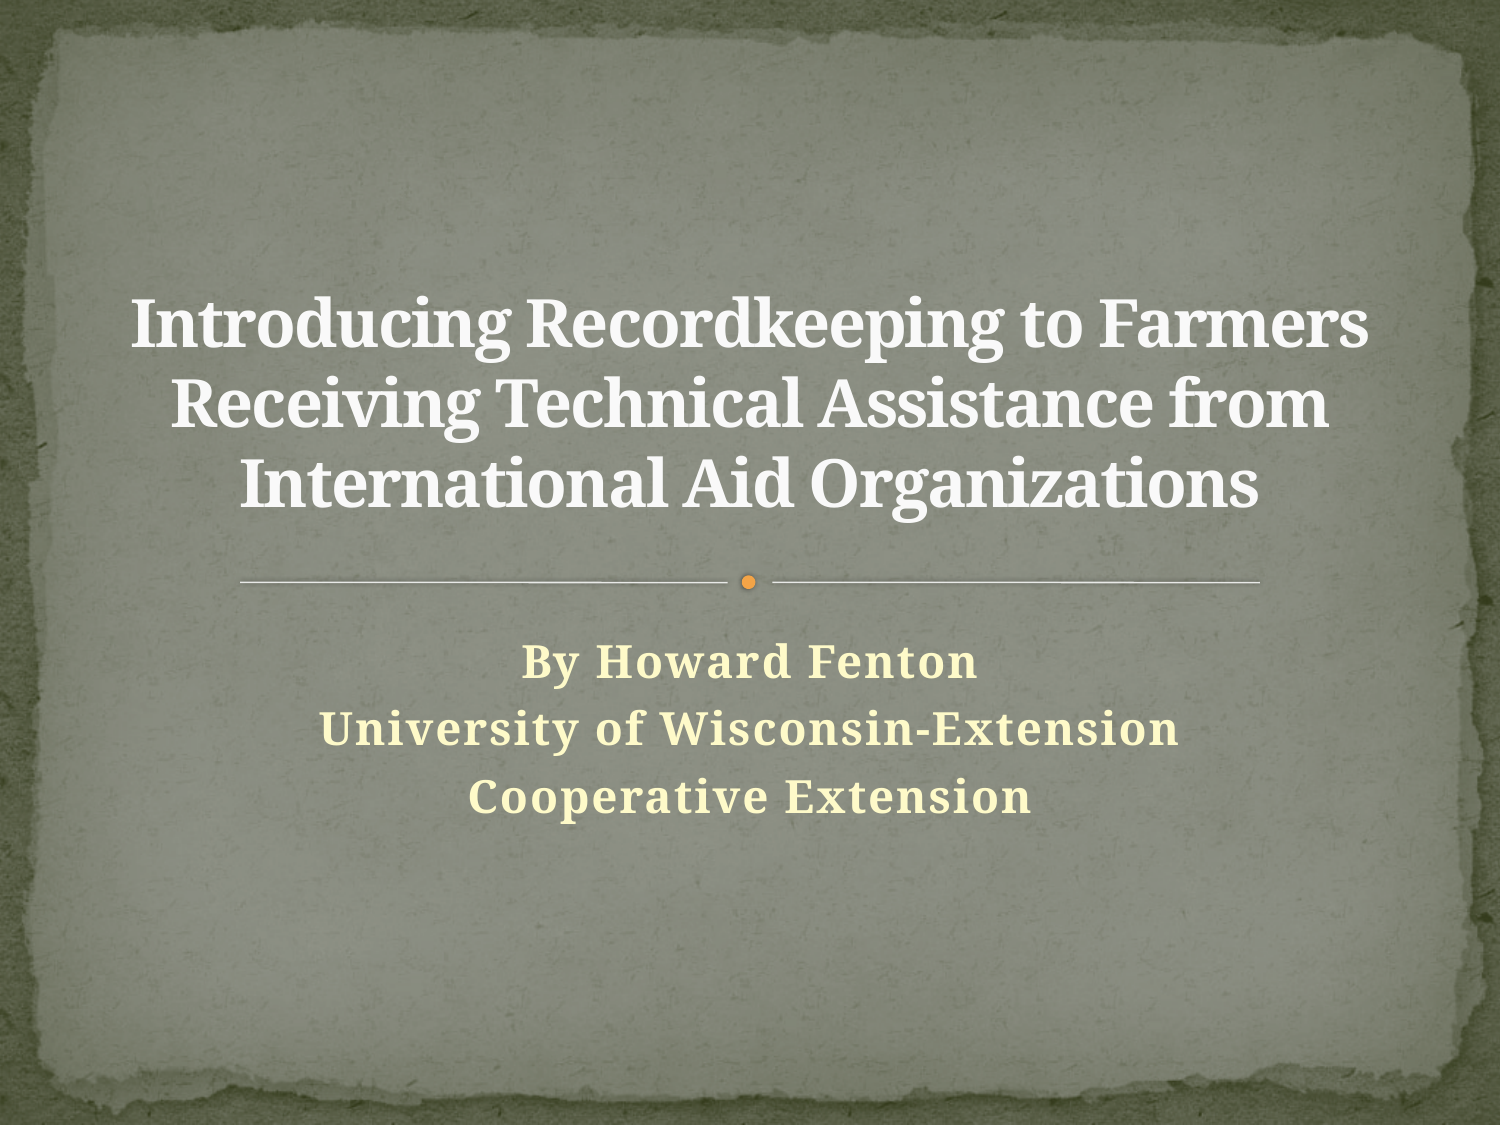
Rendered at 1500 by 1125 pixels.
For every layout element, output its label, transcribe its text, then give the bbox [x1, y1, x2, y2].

title Introducing Recordkeeping to Farmers Receiving Technical Assistance from International Aid Organizations [112, 287, 1388, 529]
subtitle By Howard Fenton University of Wisconsin-Extension Cooperative Extension [225, 624, 1275, 913]
